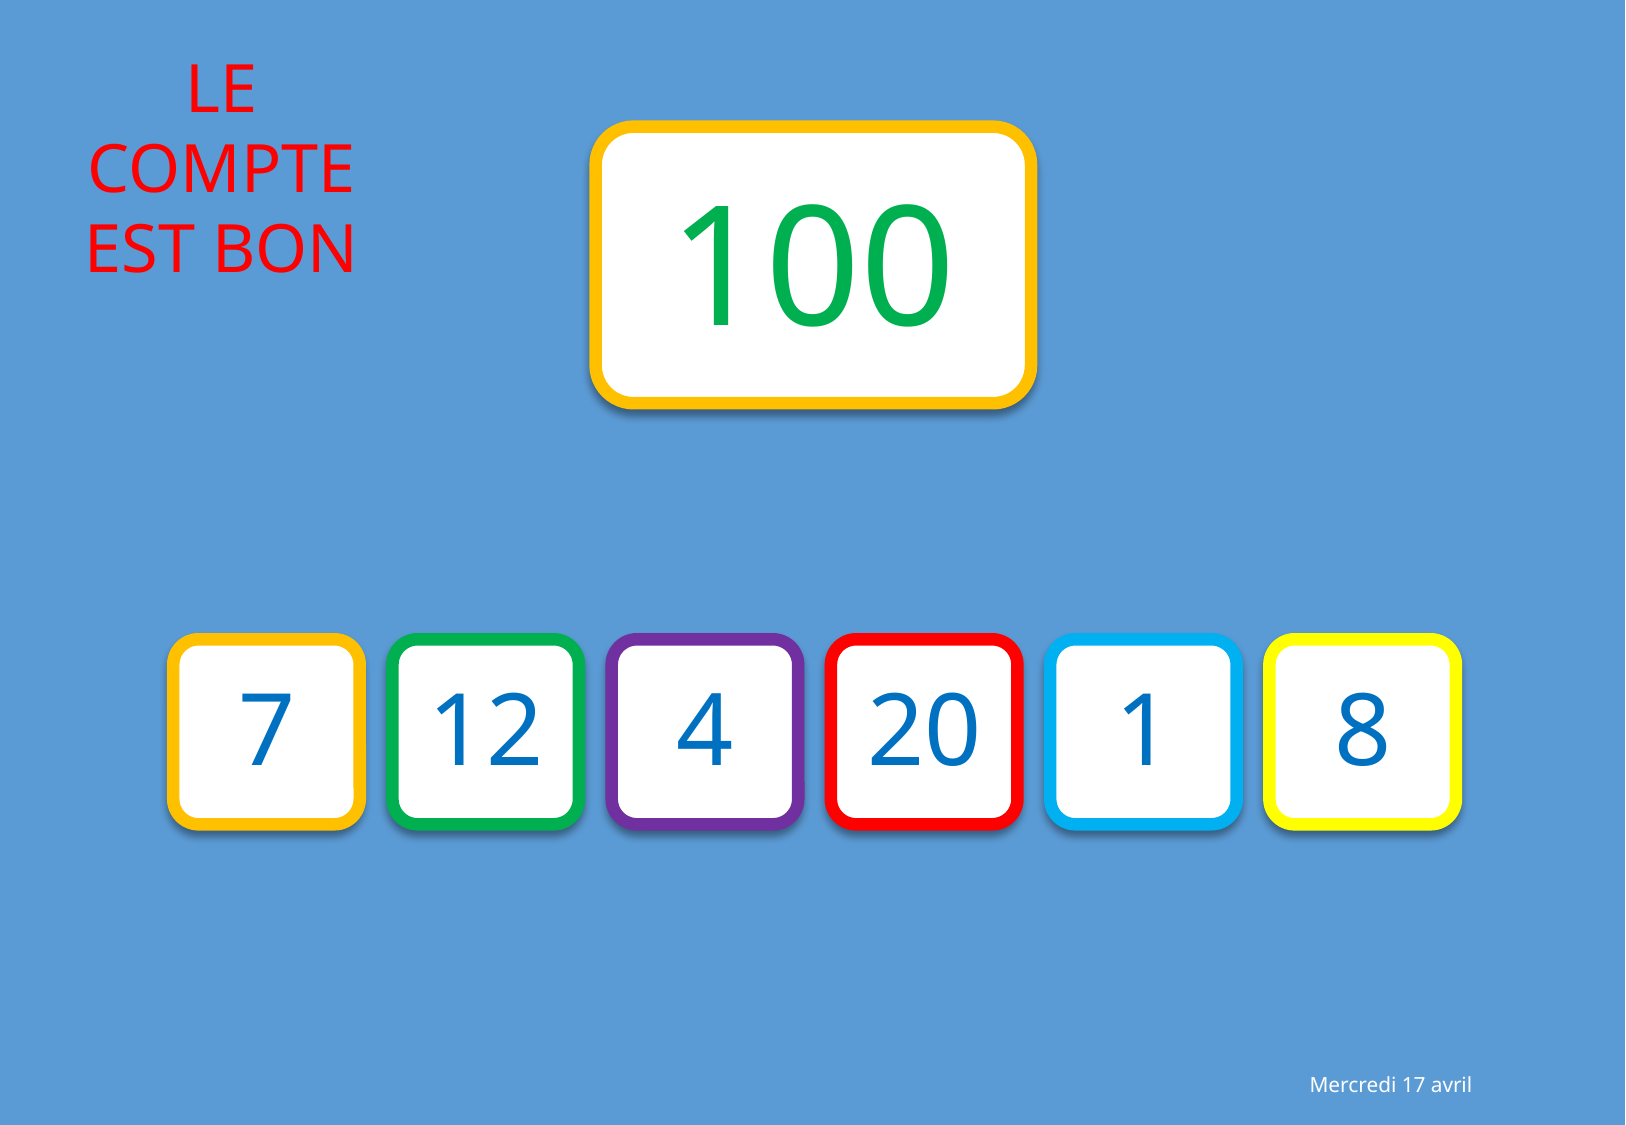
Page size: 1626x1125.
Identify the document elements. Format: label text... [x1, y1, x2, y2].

list 7 [163, 661, 371, 805]
list Mercredi 17 avril [1195, 1062, 1586, 1110]
list 20 [821, 661, 1029, 805]
list 100 [595, 155, 1031, 388]
list 12 [382, 661, 590, 805]
list 1 [1040, 661, 1248, 805]
list 8 [1260, 661, 1467, 805]
list 4 [602, 661, 809, 805]
